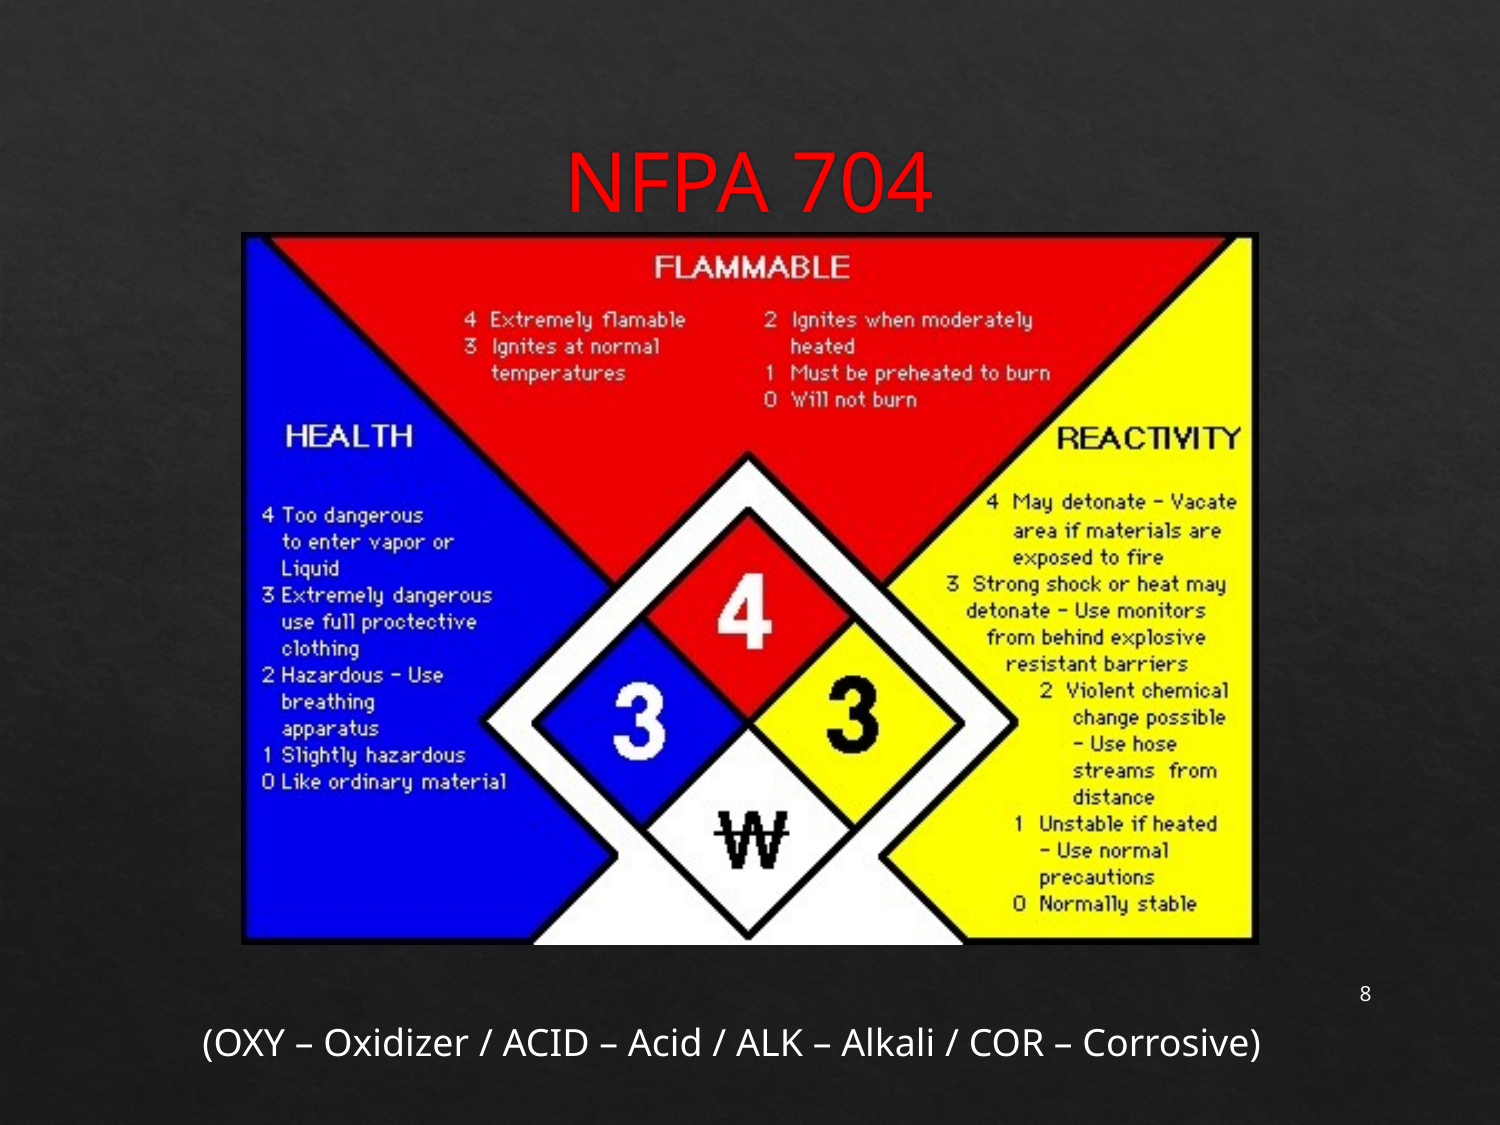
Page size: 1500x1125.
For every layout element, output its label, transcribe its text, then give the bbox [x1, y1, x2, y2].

slide_number 8 [1293, 965, 1387, 1025]
text_box (OXY – Oxidizer / ACID – Acid / ALK – Alkali / COR – Corrosive) [187, 1011, 1313, 1071]
title NFPA 704 [112, 99, 1387, 260]
picture [241, 232, 1259, 946]
